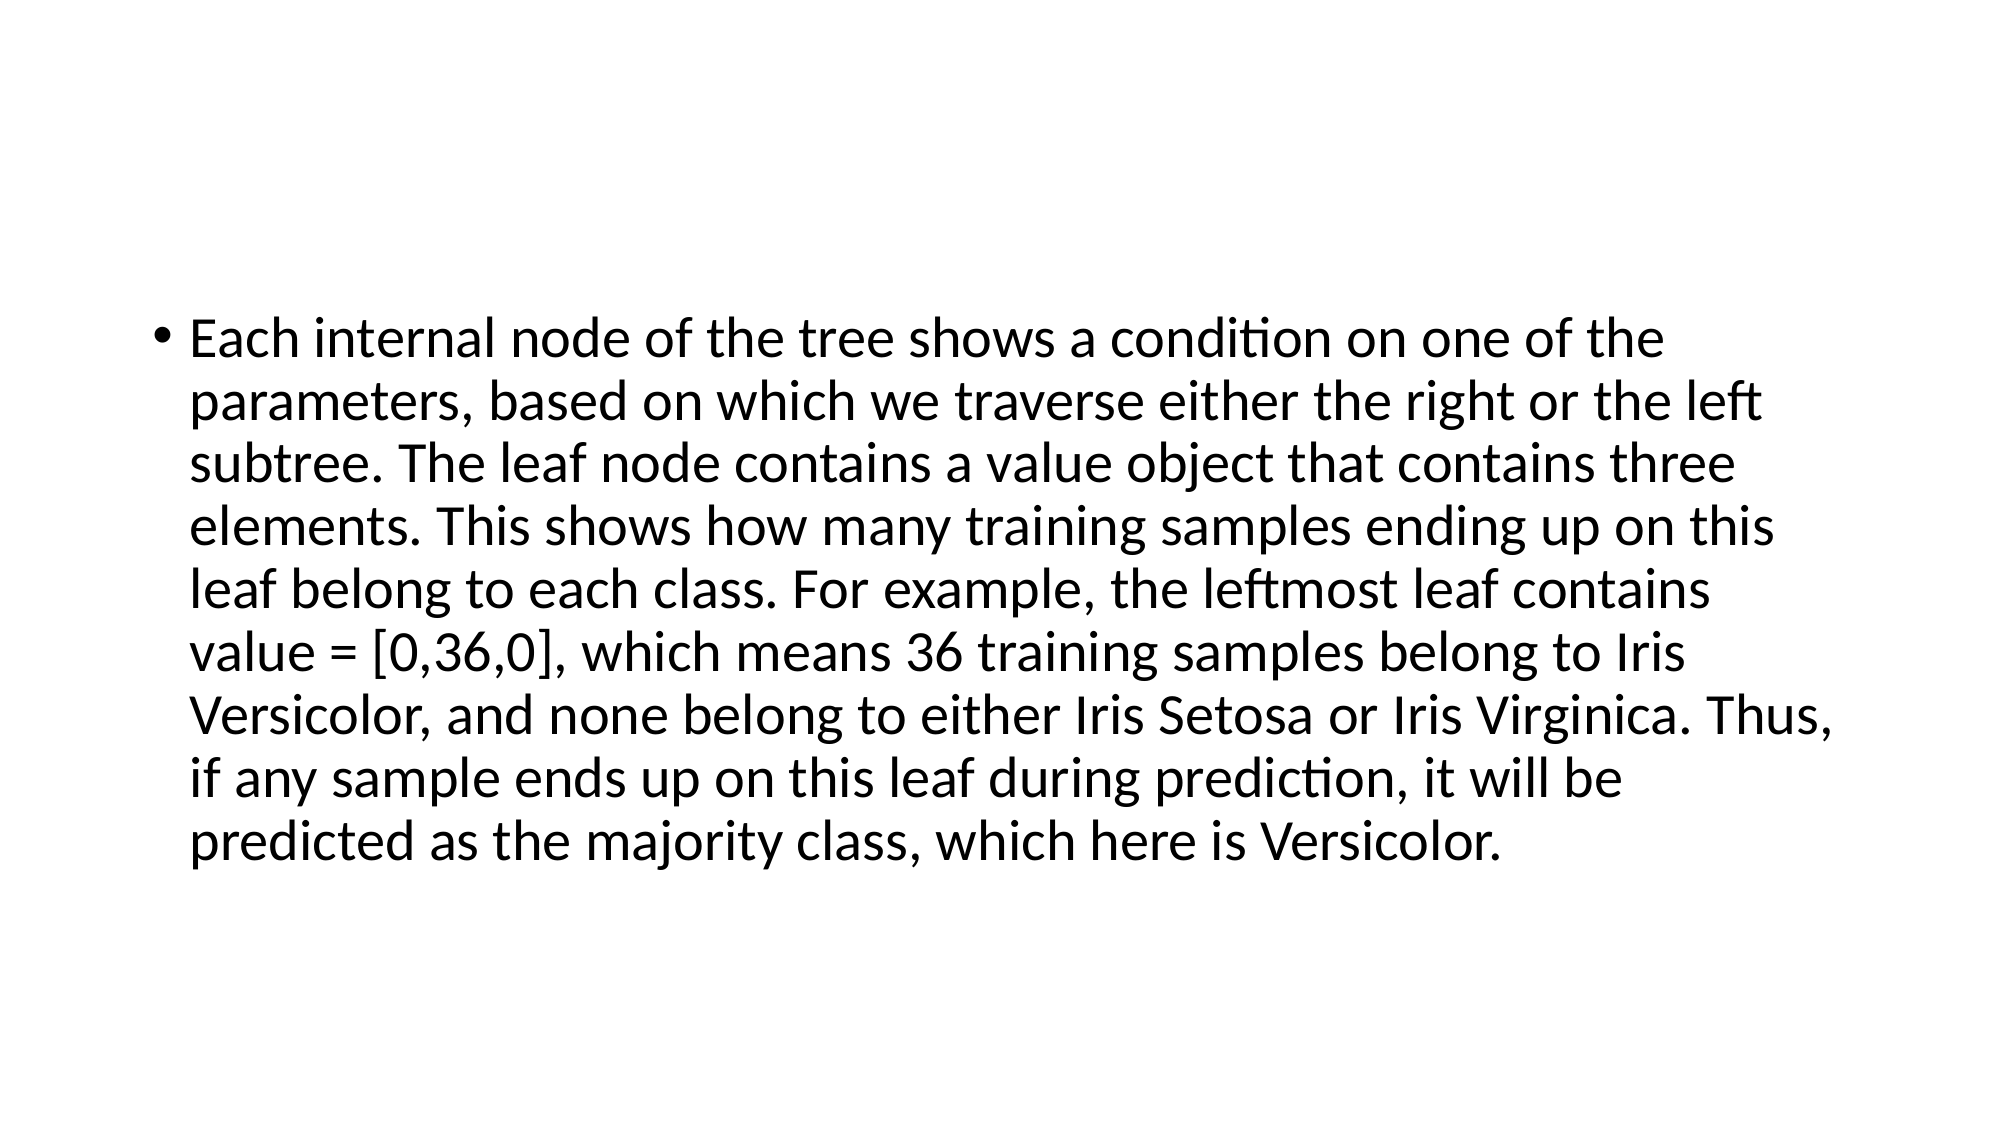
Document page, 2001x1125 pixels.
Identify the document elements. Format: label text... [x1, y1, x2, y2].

list Each internal node of the tree shows a condition on one of the parameters, based on which we traverse either the right or the left subtree. The leaf node contains a value object that contains three elements. This shows how many training samples ending up on this leaf belong to each class. For example, the leftmost leaf contains value = [0,36,0], which means 36 training samples belong to Iris Versicolor, and none belong to either Iris Setosa or Iris Virginica. Thus, if any sample ends up on this leaf during prediction, it will be predicted as the majority class, which here is Versicolor. [137, 299, 1863, 1014]
